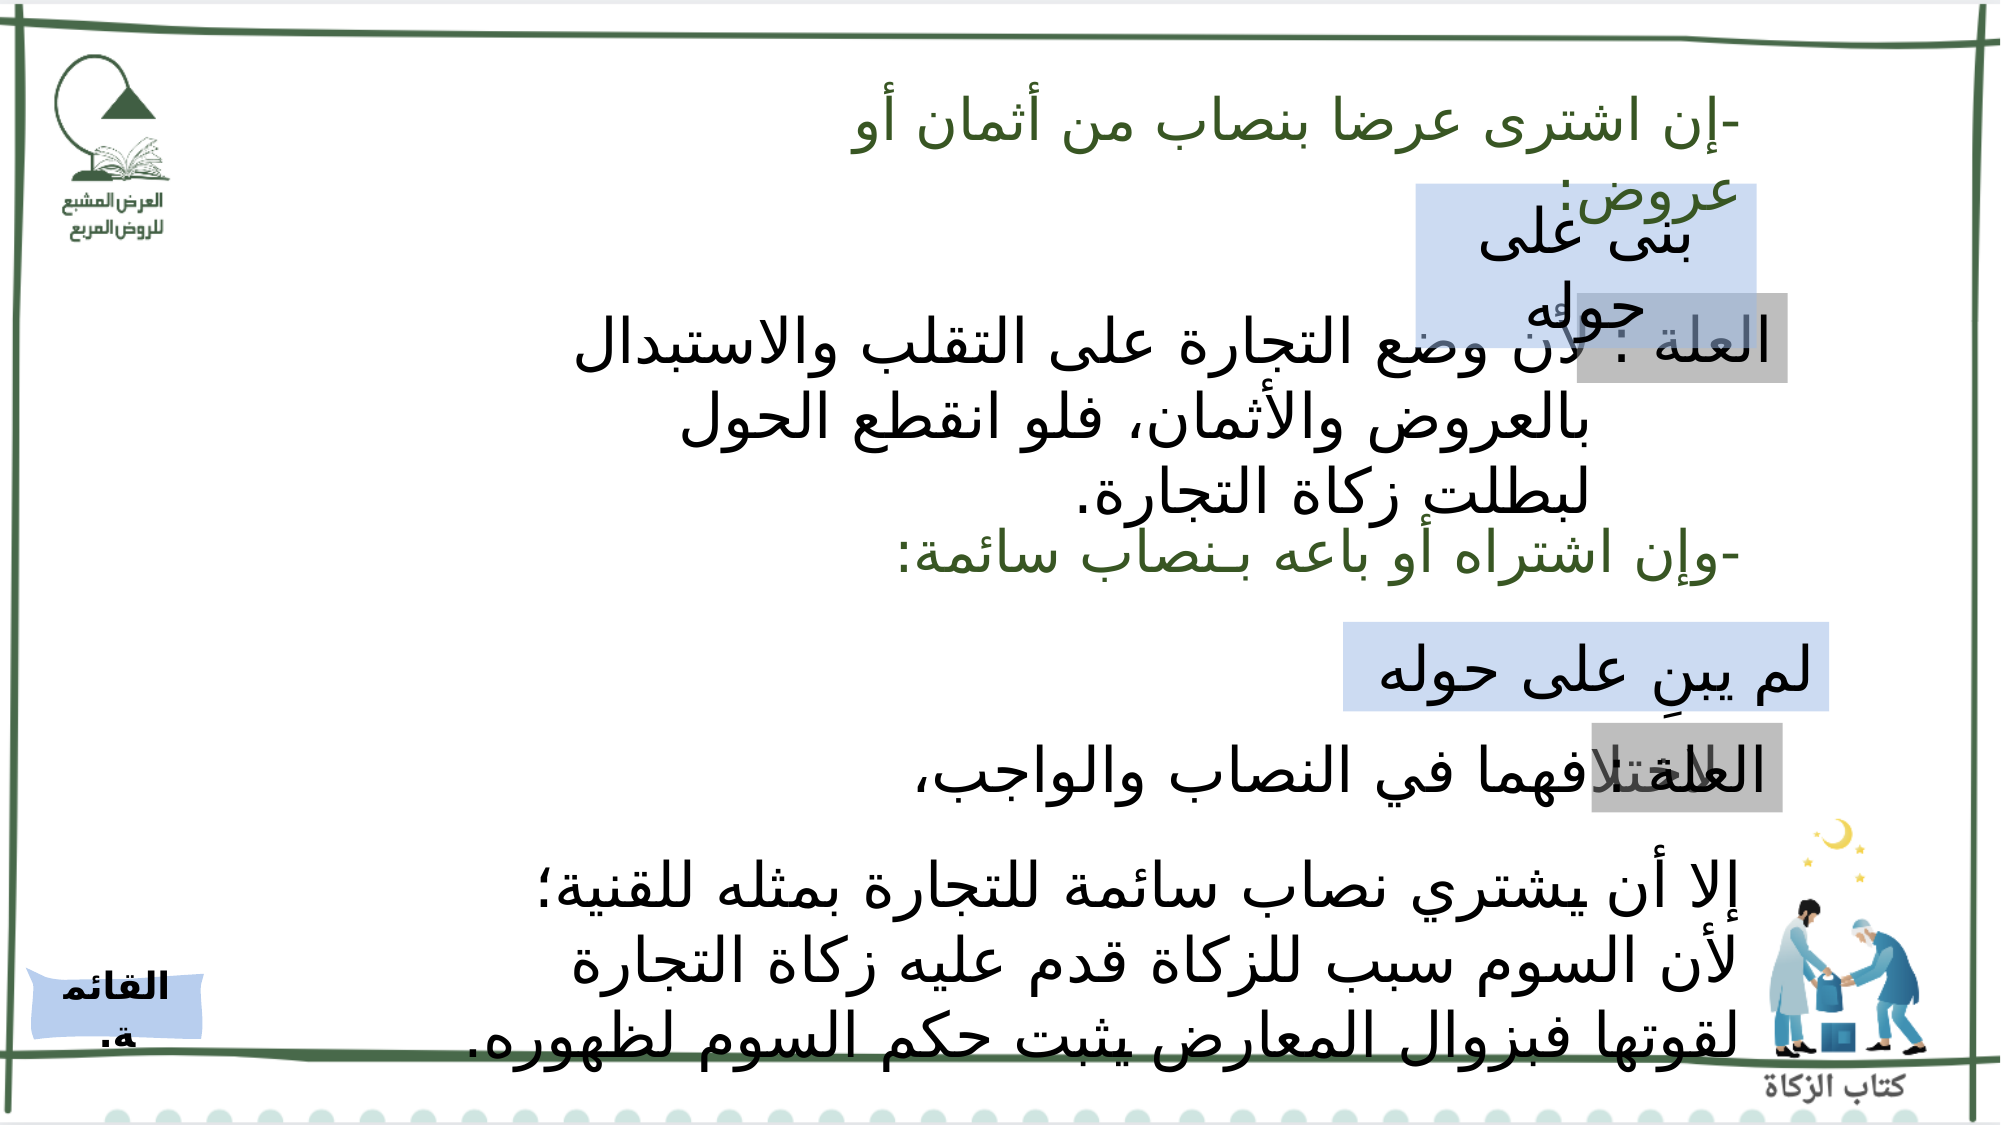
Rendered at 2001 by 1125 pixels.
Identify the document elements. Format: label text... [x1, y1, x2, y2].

text_box لاختلافهما في النصاب والواجب، [877, 722, 1591, 813]
text_box لأن وضع التجارة على التقلب والاستبدال بالعروض والأثمان، فلو انقطع الحول لبطلت زكاة التجارة. [535, 293, 1608, 534]
text_box بنى على حوله [1415, 230, 1757, 349]
text_box لم يبنِ على حوله [1343, 621, 1830, 712]
text_box العلة : [1591, 722, 1783, 813]
picture [0, 0, 2001, 1125]
text_box العلة : [1576, 293, 1788, 383]
text_box -وإن اشتراه أو باعه بـنصاب سائمة: [878, 506, 1757, 592]
text_box القائمة. [36, 978, 198, 1034]
text_box إلا أن يشتري نصاب سائمة للتجارة بمثله للقنية؛ لأن السوم سبب للزكاة قدم عليه زكاة التجارة لقوتها فبزوال المعارض يثبت حكم السوم لظهوره. [445, 837, 1757, 1077]
text_box -إن اشترى عرضا بنصاب من أثمان أو عروض: [698, 74, 1757, 230]
